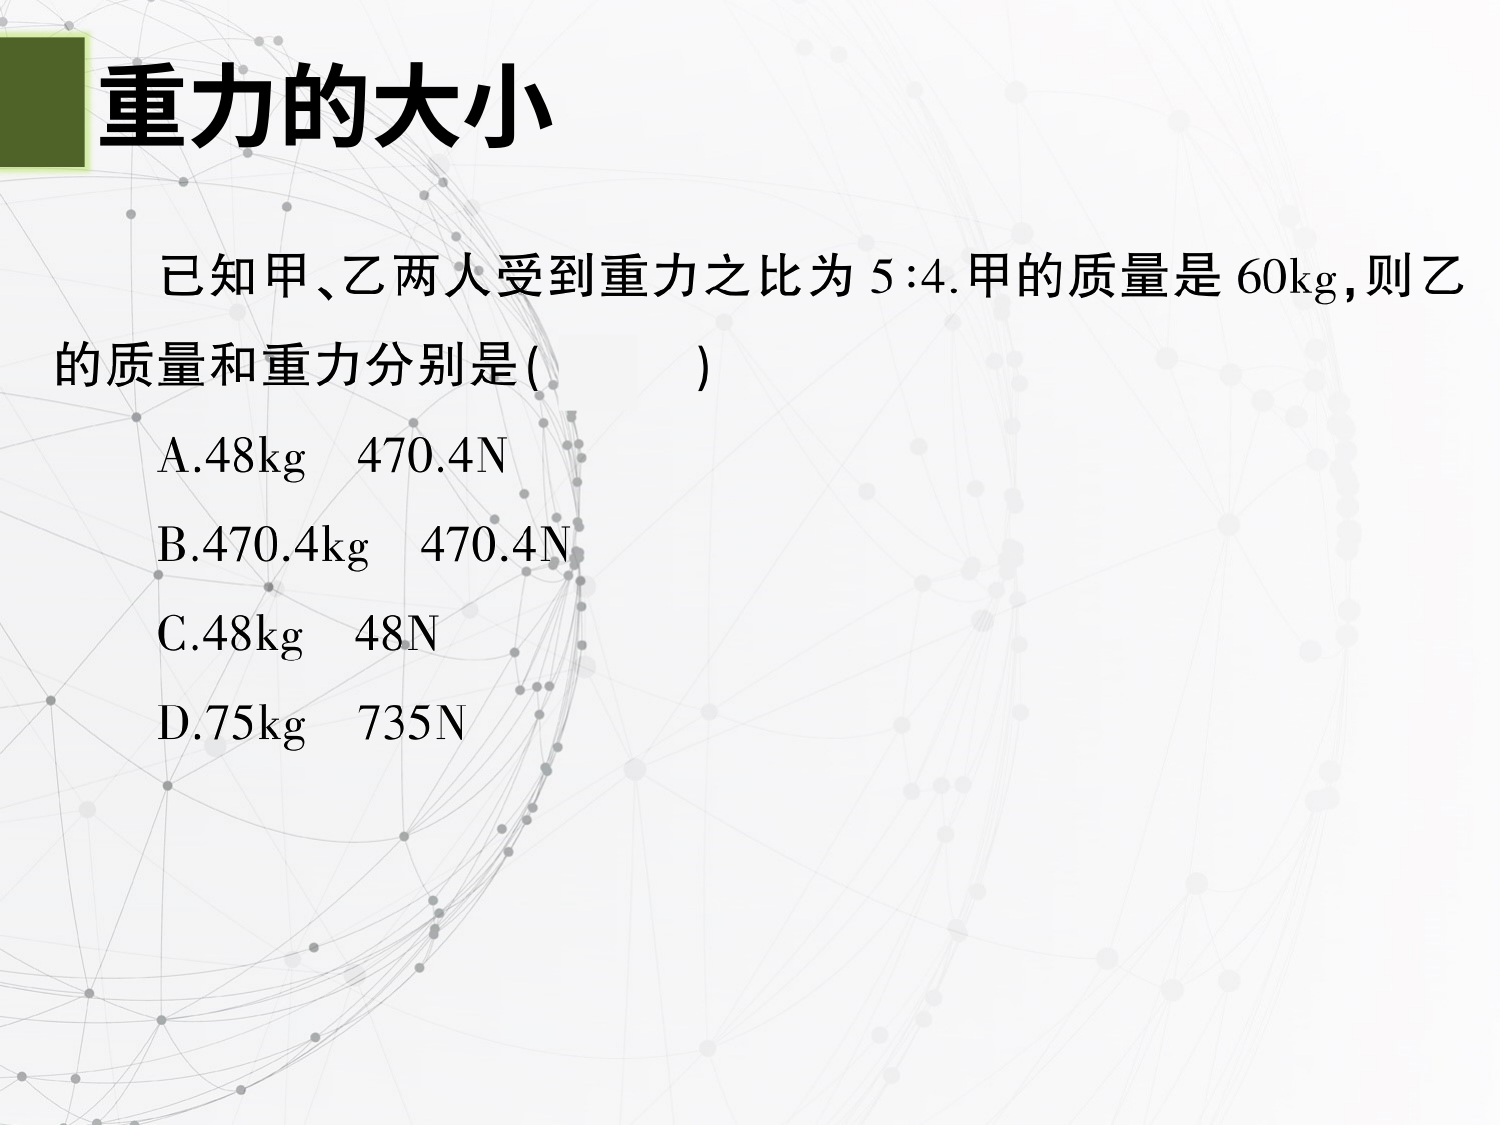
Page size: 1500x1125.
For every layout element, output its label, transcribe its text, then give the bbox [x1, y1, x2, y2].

picture [0, 0, 1500, 1125]
text_box 重力的大小 [81, 40, 599, 166]
